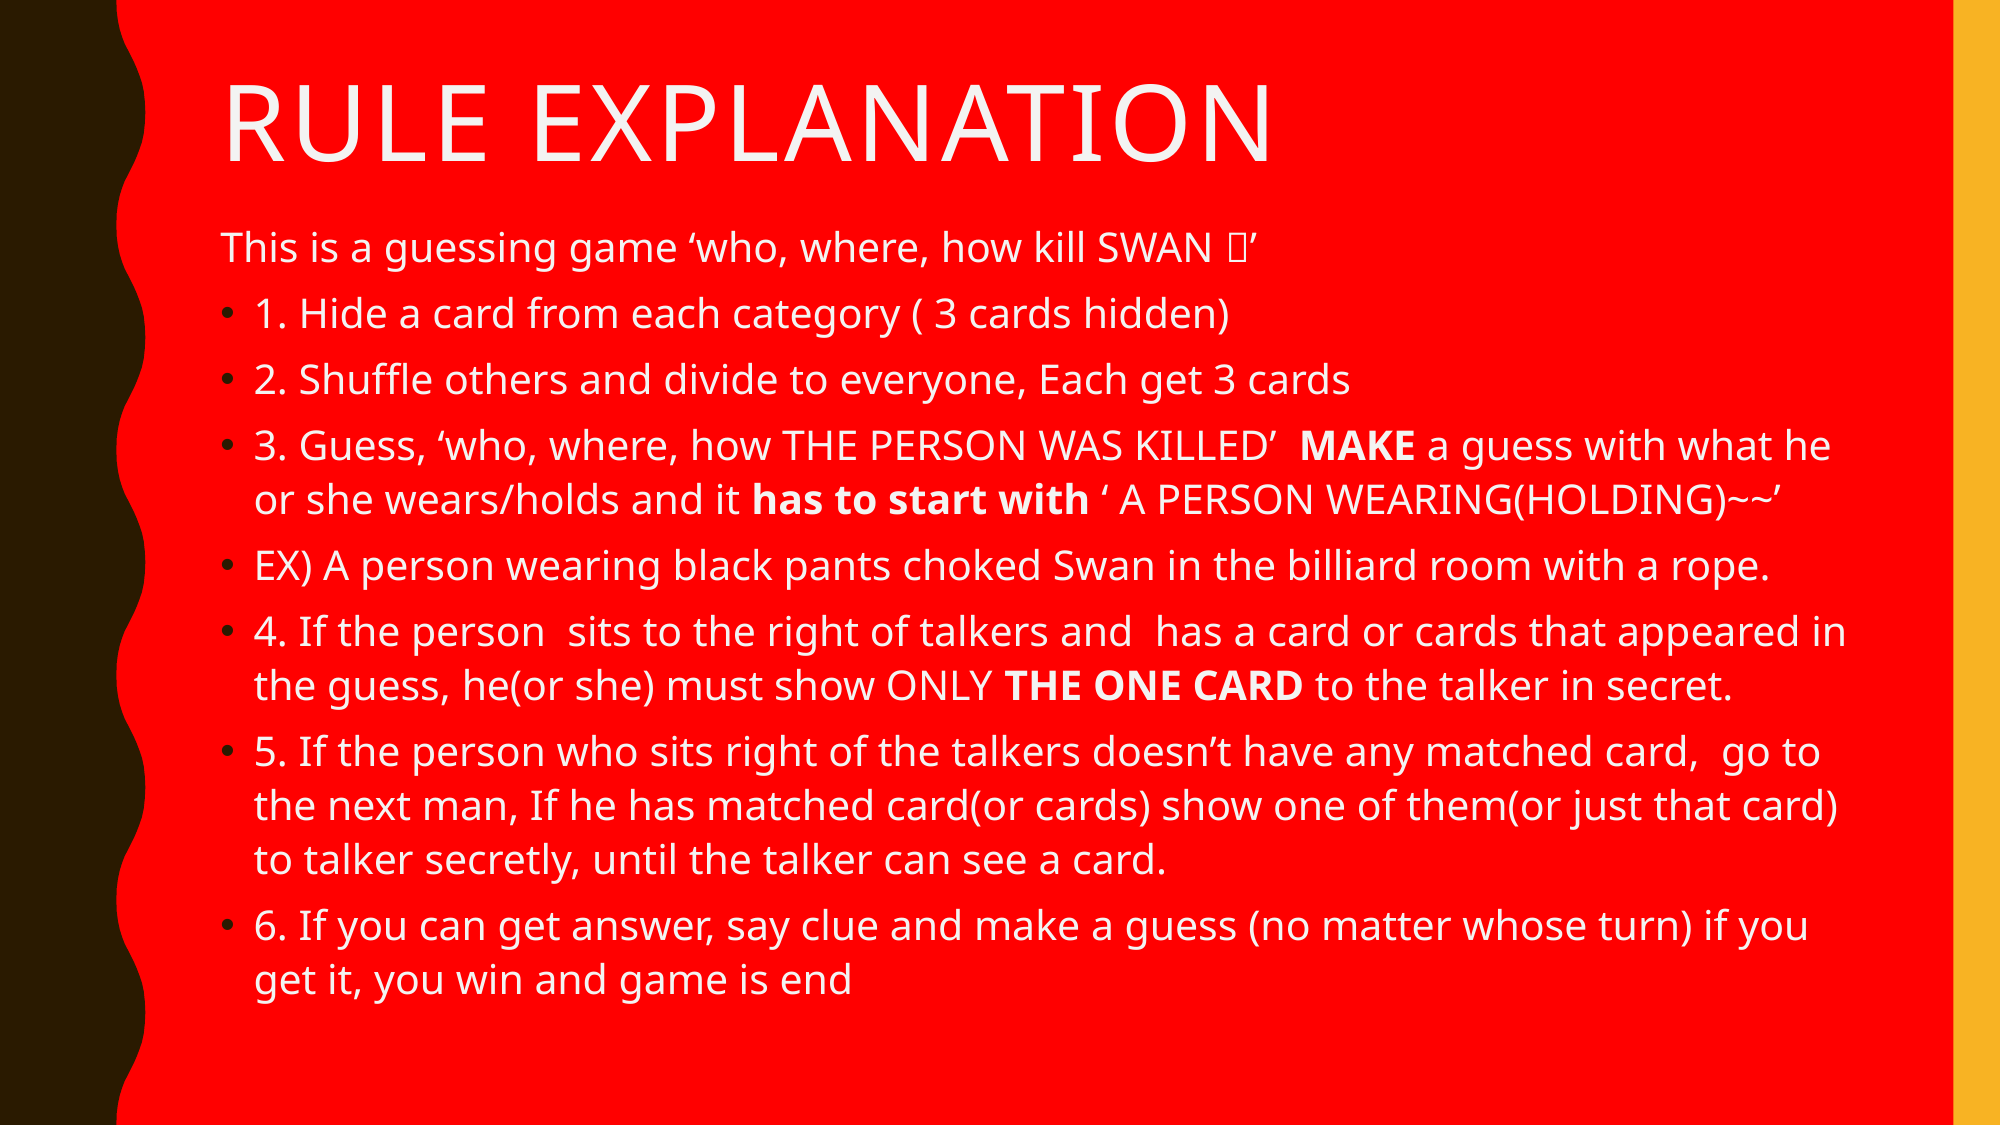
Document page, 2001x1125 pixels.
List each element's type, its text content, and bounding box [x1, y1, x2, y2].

list This is a guessing game ‘who, where, how kill SWAN ’ 1. Hide a card from each category ( 3 cards hidden) 2. Shuffle others and divide to everyone, Each get 3 cards 3. Guess, ‘who, where, how THE PERSON WAS KILLED’ MAKE a guess with what he or she wears/holds and it has to start with ‘ A PERSON WEARING(HOLDING)~~’ EX) A person wearing black pants choked Swan in the billiard room with a rope. 4. If the person sits to the right of talkers and has a card or cards that appeared in the guess, he(or she) must show ONLY THE ONE CARD to the talker in secret. 5. If the person who sits right of the talkers doesn’t have any matched card, go to the next man, If he has matched card(or cards) show one of them(or just that card) to talker secretly, until the talker can see a card. 6. If you can get answer, say clue and make a guess (no matter whose turn) if you get it, you win and game is end [205, 209, 1875, 1053]
title Rule EXPLANATION [205, 62, 1875, 196]
